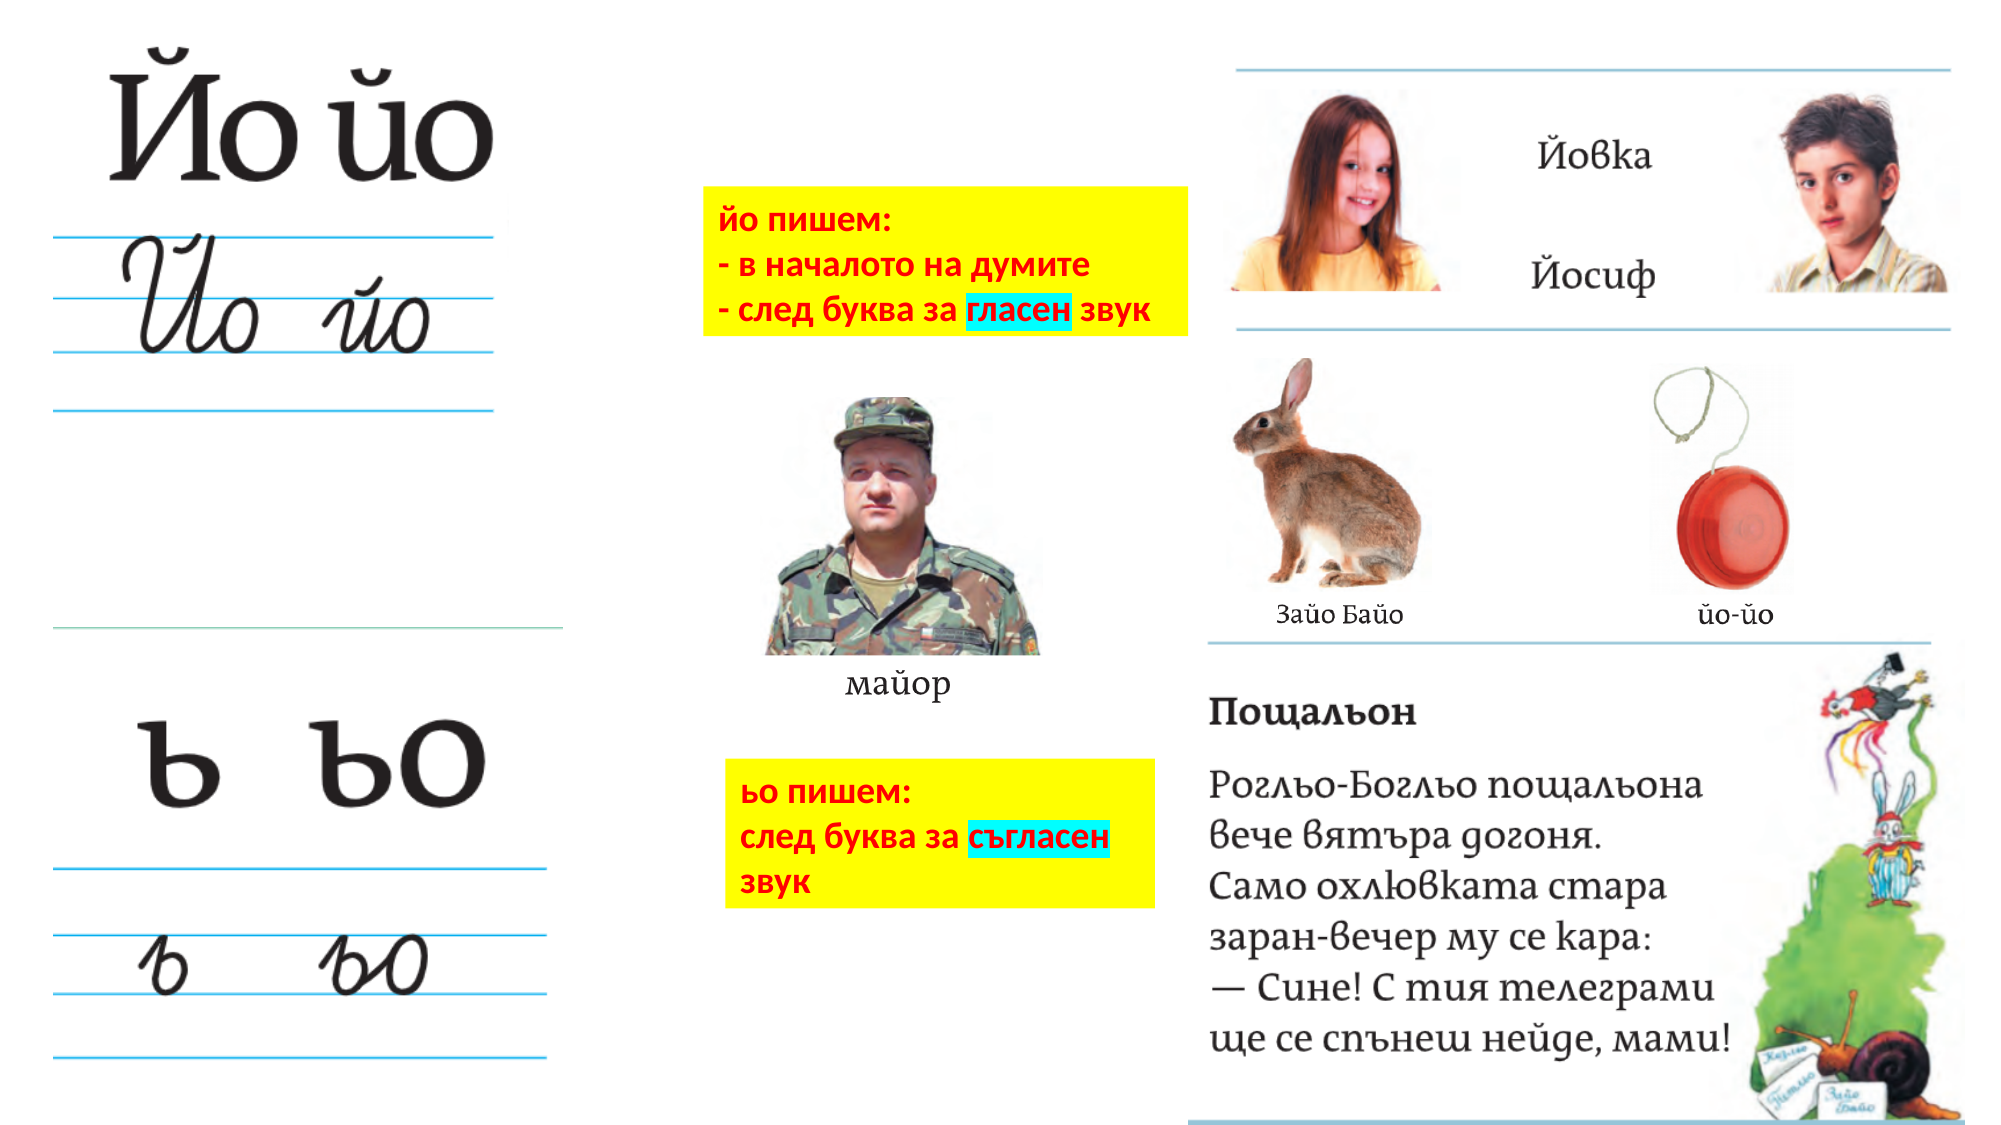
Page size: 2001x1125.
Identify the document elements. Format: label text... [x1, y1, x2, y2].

text_box ьо пишем: след буква за съгласен звук [725, 758, 1155, 909]
text_box йо пишем: - в началото на думите - след буква за гласен звук [703, 186, 1189, 337]
picture [1188, 360, 1965, 1125]
picture [1223, 59, 1962, 338]
picture [53, 627, 563, 1066]
picture [53, 22, 509, 421]
picture [1216, 358, 1432, 628]
picture [760, 397, 1043, 707]
